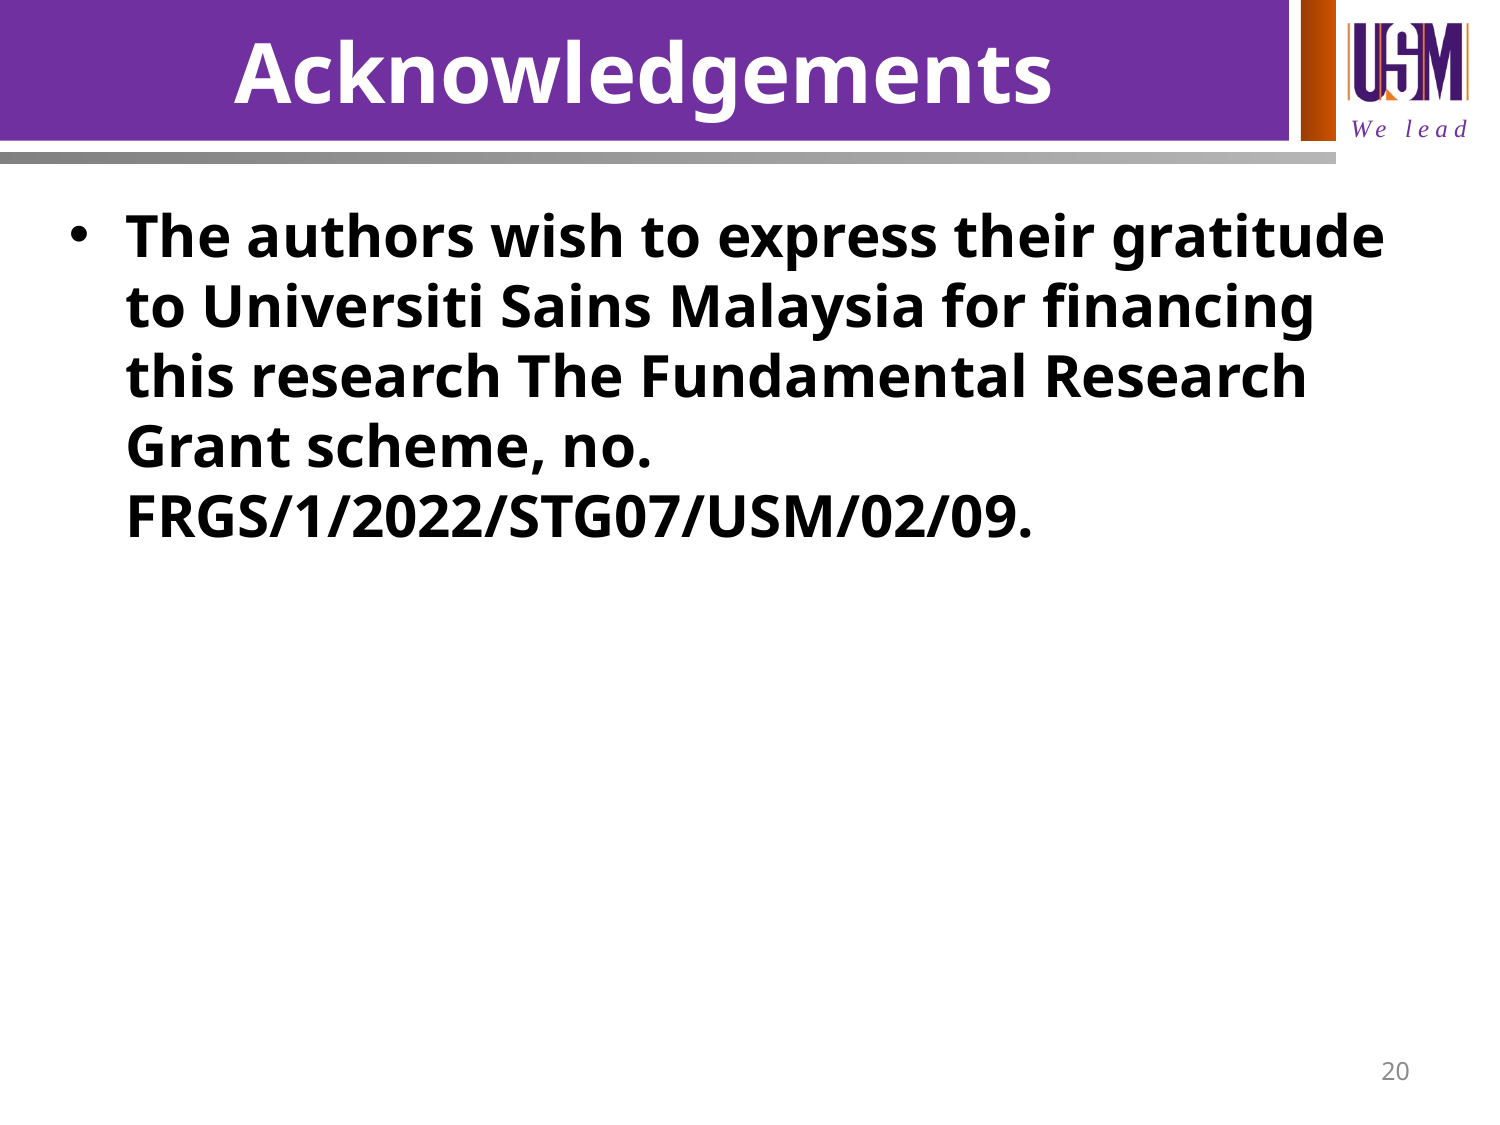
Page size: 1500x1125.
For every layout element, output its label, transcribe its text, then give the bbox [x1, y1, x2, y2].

picture [1347, 23, 1469, 102]
list The authors wish to express their gratitude to Universiti Sains Malaysia for financing this research The Fundamental Research Grant scheme, no. FRGS/1/2022/STG07/USM/02/09. [53, 191, 1447, 1043]
slide_number 20 [1074, 1042, 1425, 1103]
title Acknowledgements [0, 0, 1289, 141]
